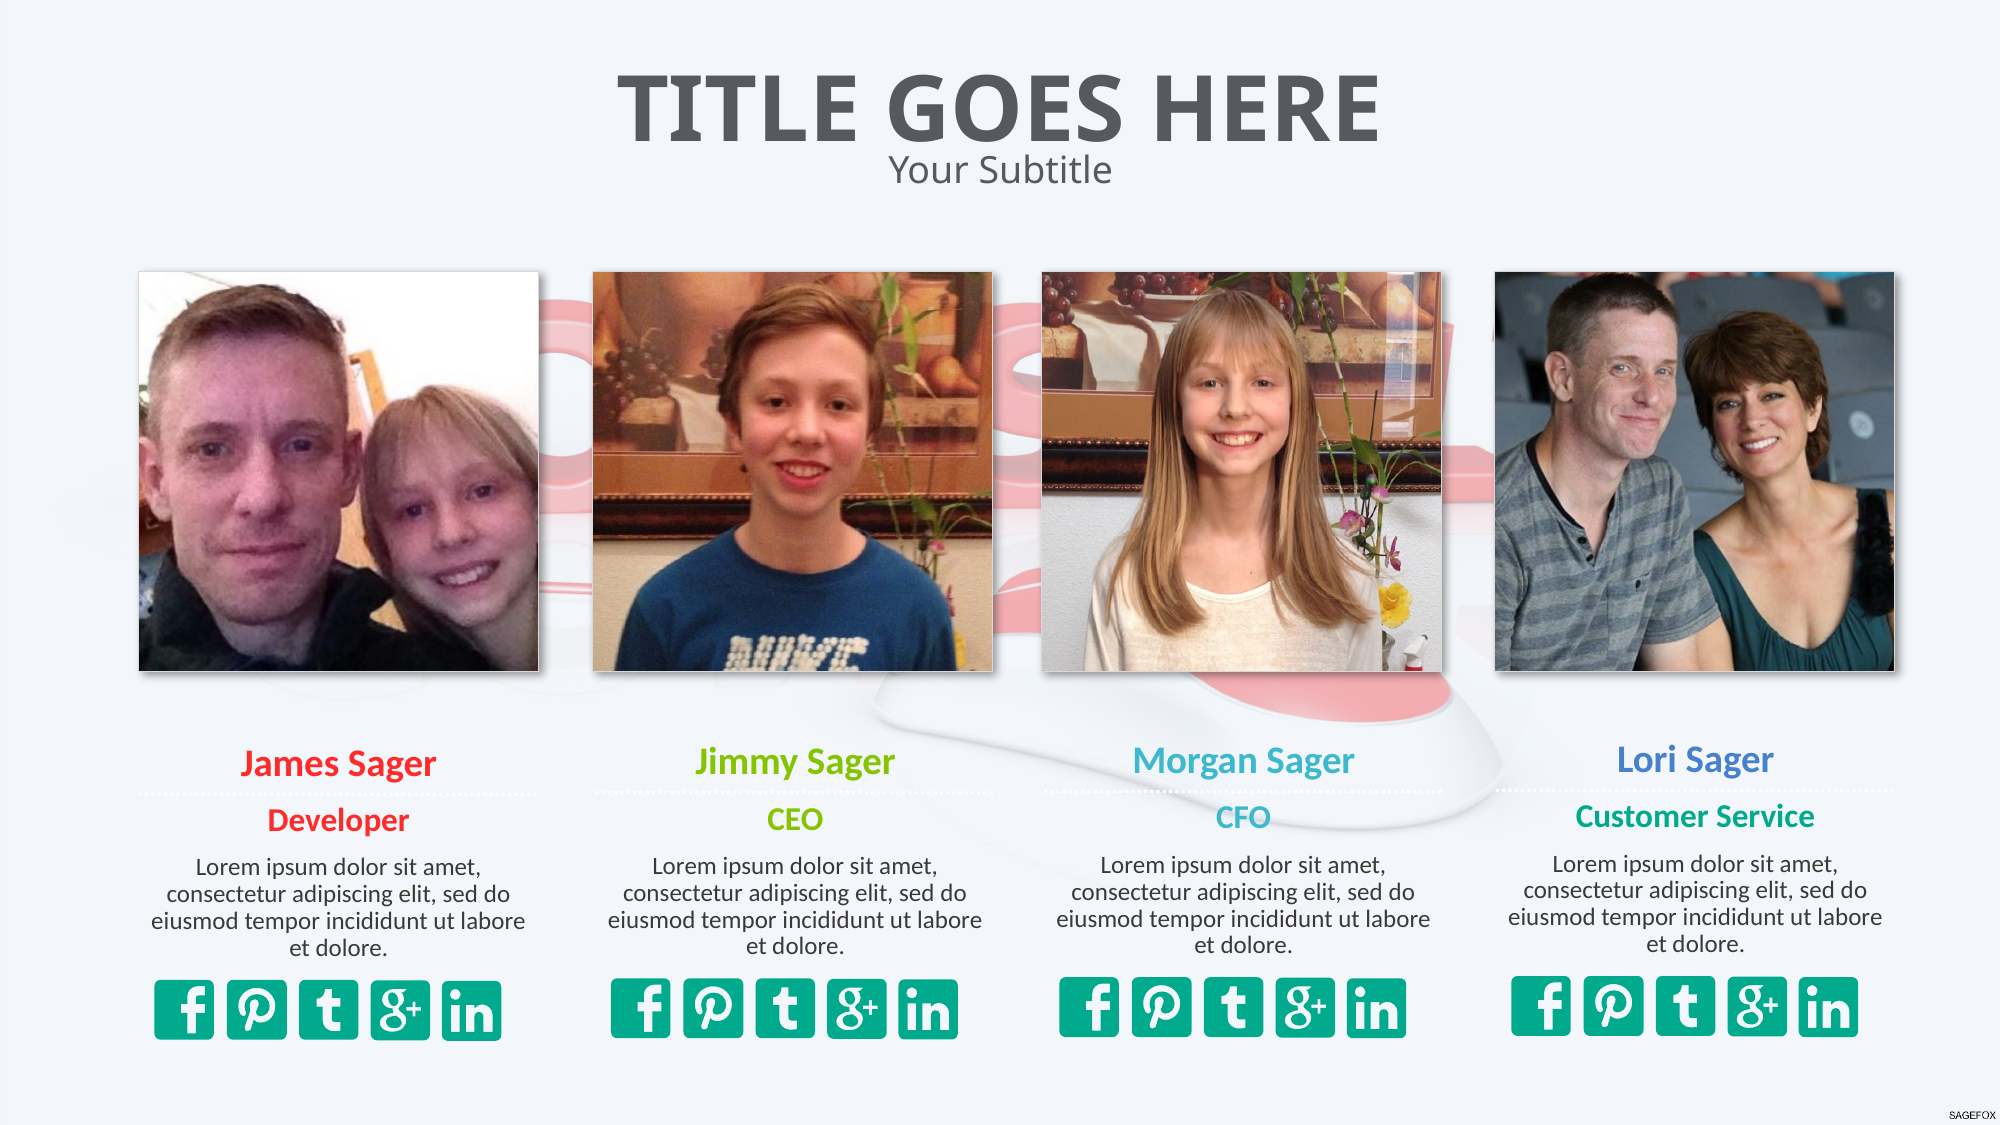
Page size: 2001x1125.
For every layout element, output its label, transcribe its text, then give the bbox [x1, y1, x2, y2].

text_box James Sager [163, 742, 514, 785]
text_box CEO [620, 798, 971, 841]
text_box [1511, 976, 1859, 1038]
text_box Lorem ipsum dolor sit amet, consectetur adipiscing elit, sed do eiusmod tempor incididunt ut labore et dolore. [1043, 851, 1444, 965]
text_box Lorem ipsum dolor sit amet, consectetur adipiscing elit, sed do eiusmod tempor incididunt ut labore et dolore. [138, 854, 539, 968]
text_box Lorem ipsum dolor sit amet, consectetur adipiscing elit, sed do eiusmod tempor incididunt ut labore et dolore. [595, 852, 996, 966]
text_box Morgan Sager [1068, 739, 1419, 782]
picture [1925, 0, 2001, 1125]
text_box [591, 270, 993, 672]
text_box Jimmy Sager [620, 740, 971, 784]
text_box [1494, 271, 1896, 673]
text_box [154, 979, 502, 1041]
text_box Developer [163, 799, 514, 842]
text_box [610, 978, 958, 1040]
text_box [548, 42, 1452, 199]
text_box [138, 270, 540, 672]
text_box CFO [1068, 797, 1419, 840]
text_box Lorem ipsum dolor sit amet, consectetur adipiscing elit, sed do eiusmod tempor incididunt ut labore et dolore. [1495, 850, 1896, 964]
text_box [1040, 270, 1442, 672]
text_box Lori Sager [1520, 738, 1871, 781]
text_box Customer Service [1520, 796, 1871, 839]
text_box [1059, 977, 1407, 1039]
